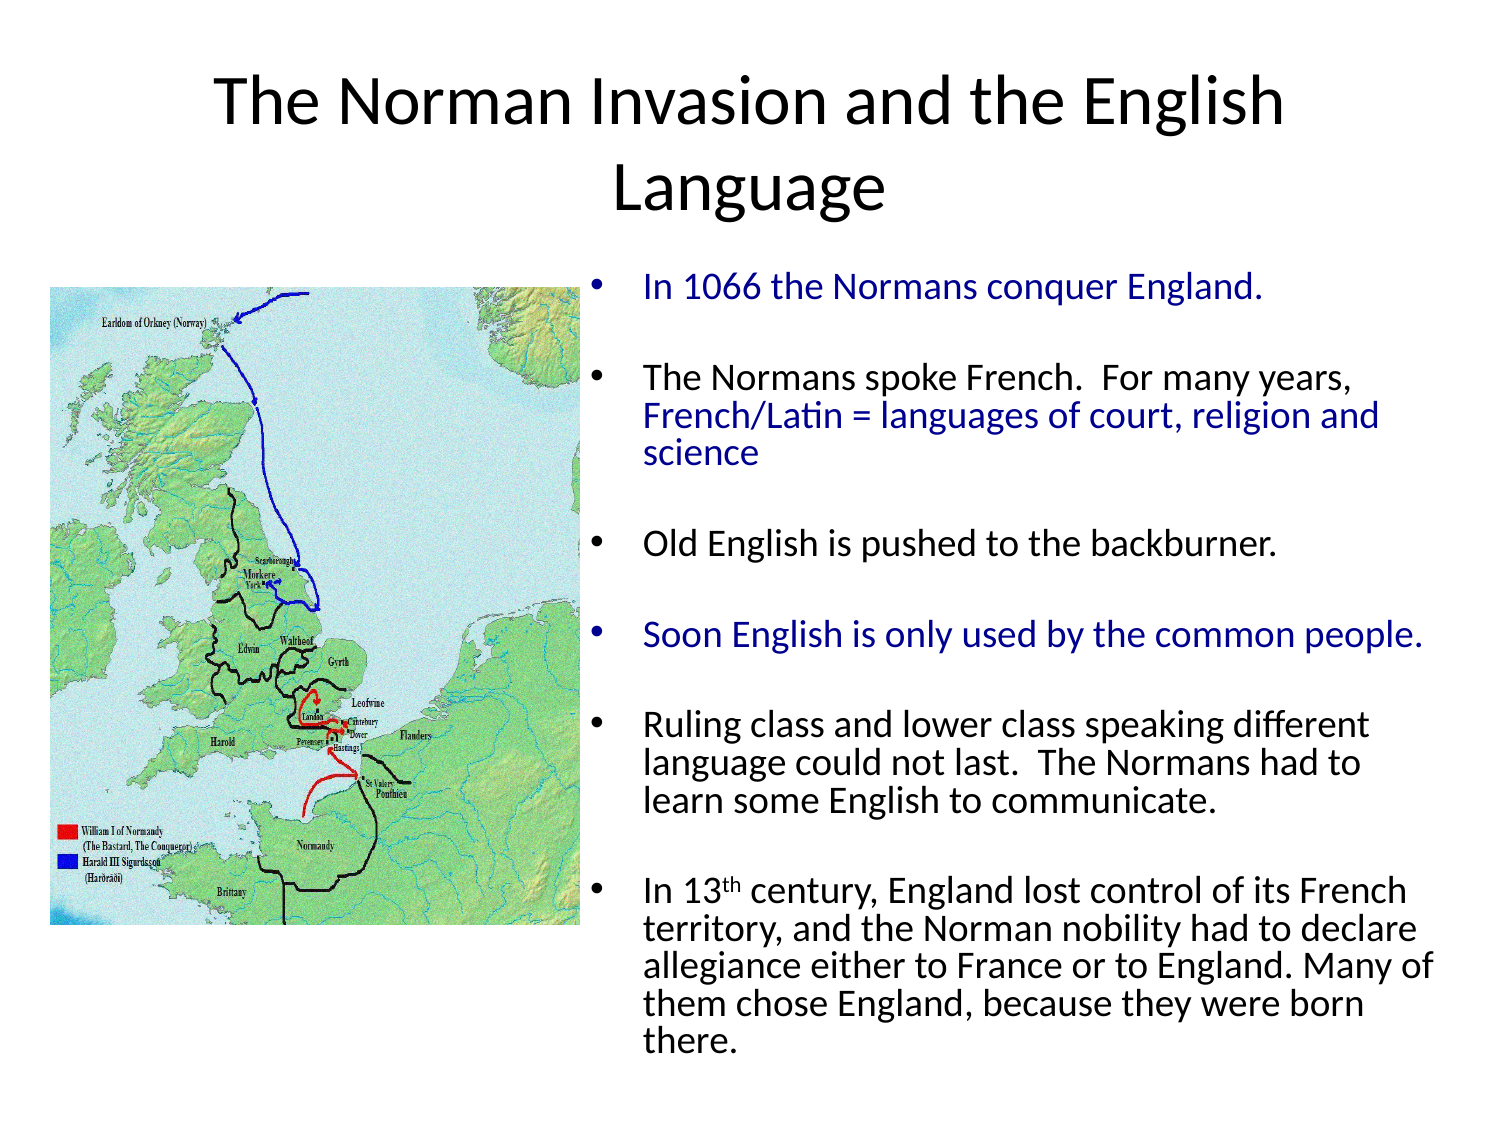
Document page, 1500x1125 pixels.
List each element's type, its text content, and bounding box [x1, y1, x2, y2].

title The Norman Invasion and the English Language [75, 45, 1425, 233]
list In 1066 the Normans conquer England. The Normans spoke French. For many years, French/Latin = languages of court, religion and science Old English is pushed to the backburner. Soon English is only used by the common people. Ruling class and lower class speaking different language could not last. The Normans had to learn some English to communicate. In 13th century, England lost control of its French territory, and the Norman nobility had to declare allegiance either to France or to England. Many of them chose England, because they were born there. [575, 262, 1450, 1088]
picture [49, 287, 581, 926]
